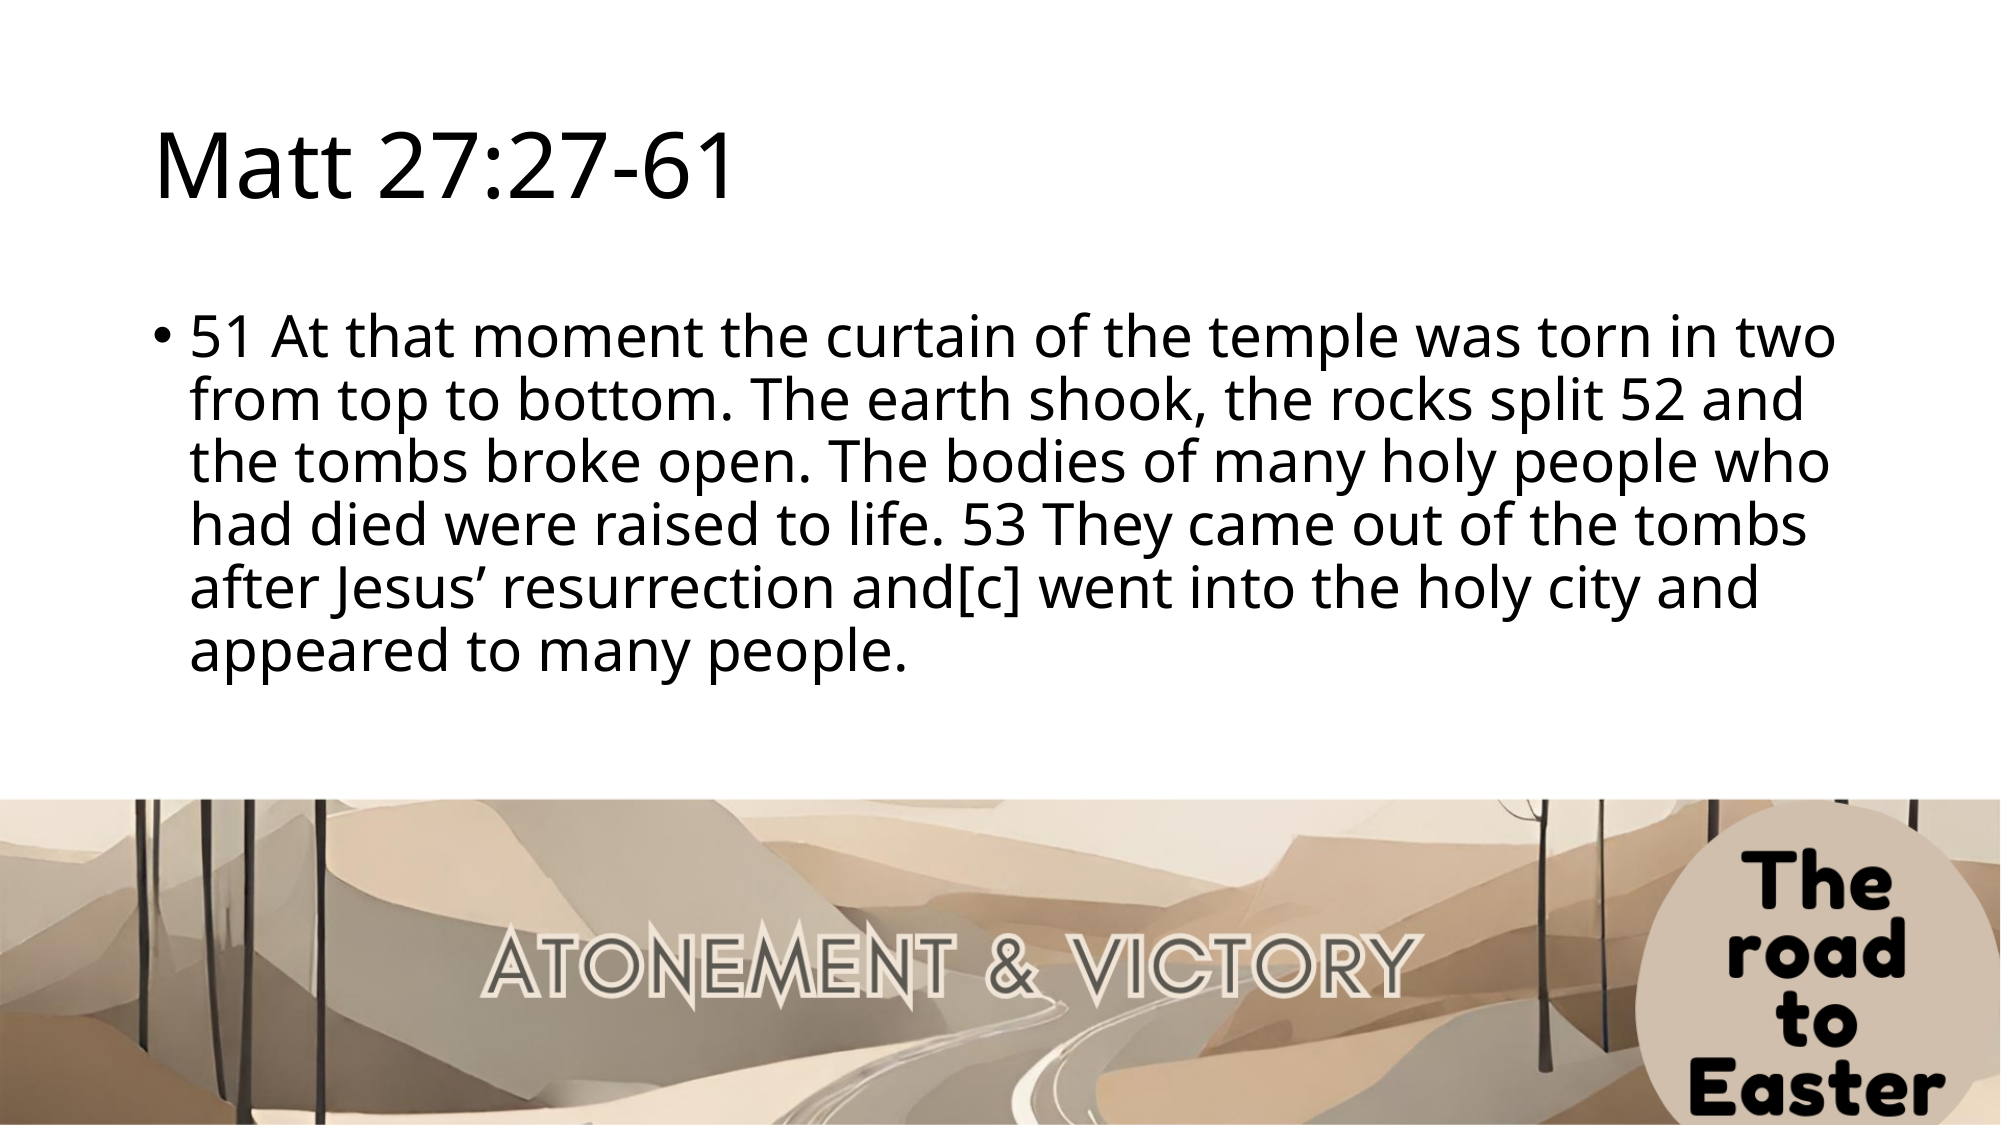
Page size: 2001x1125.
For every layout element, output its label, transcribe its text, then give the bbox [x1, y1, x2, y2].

title Matt 27:27-61 [137, 59, 1863, 278]
list 51 At that moment the curtain of the temple was torn in two from top to bottom. The earth shook, the rocks split 52 and the tombs broke open. The bodies of many holy people who had died were raised to life. 53 They came out of the tombs after Jesus’ resurrection and[c] went into the holy city and appeared to many people. [137, 299, 1863, 1014]
picture [0, 0, 2001, 1125]
